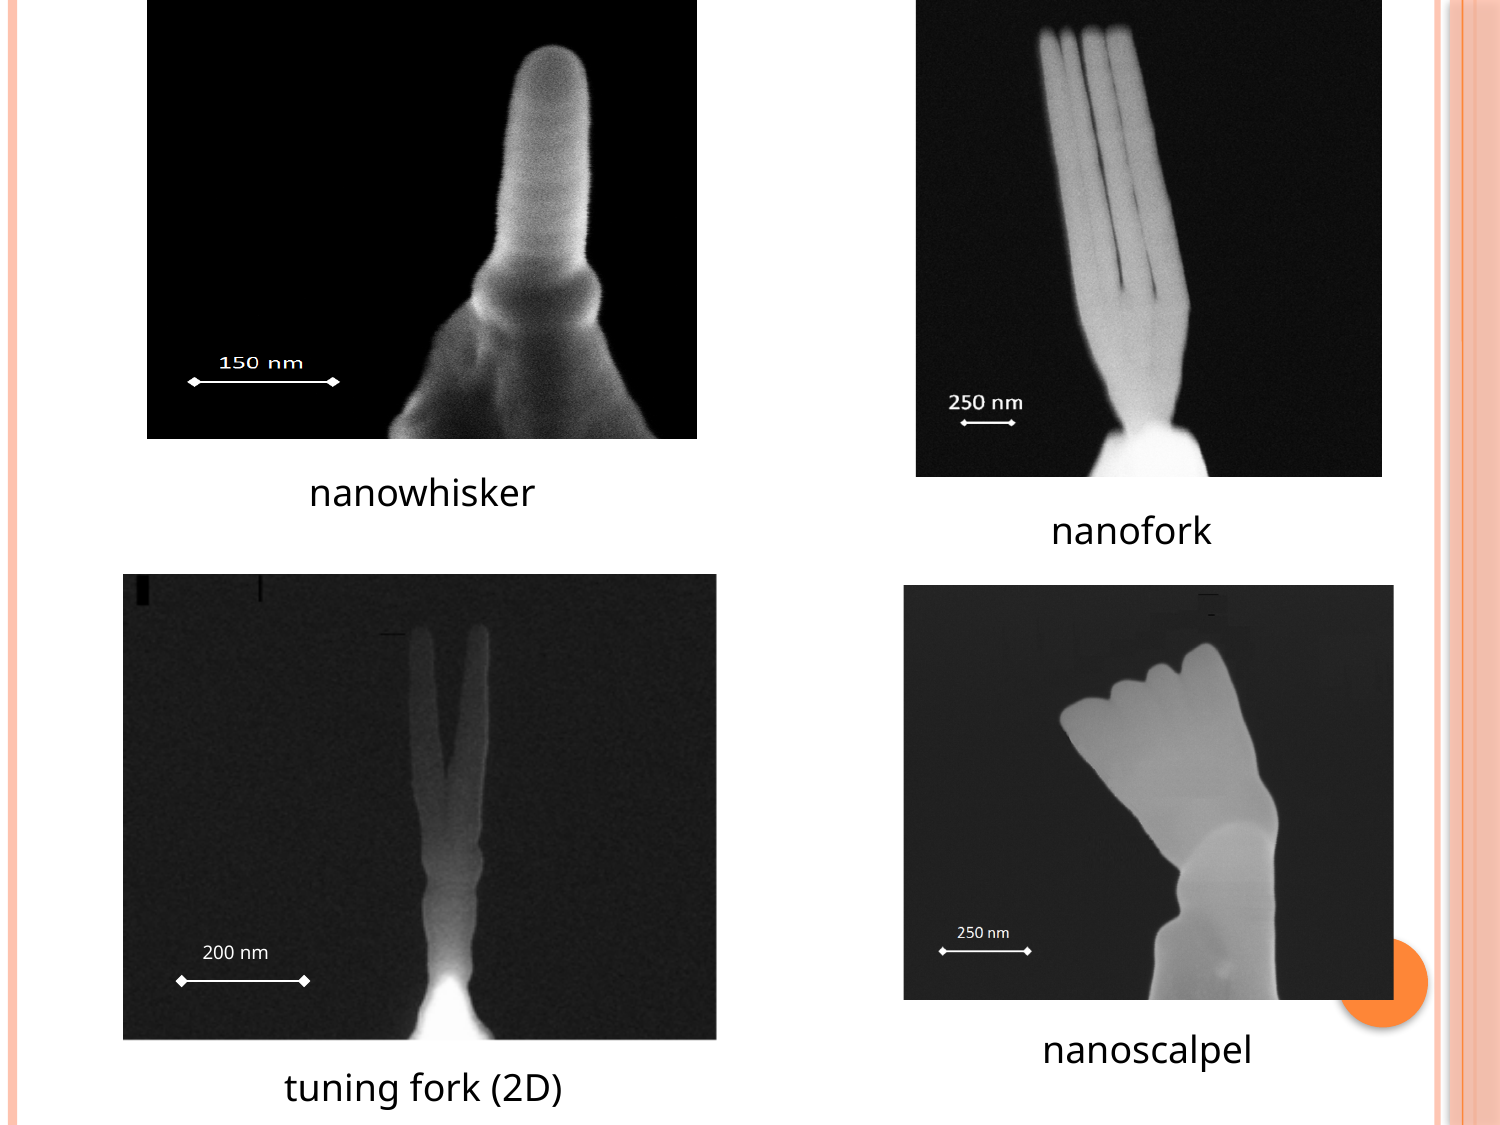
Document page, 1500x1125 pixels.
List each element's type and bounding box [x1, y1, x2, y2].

text_box [903, 585, 1395, 1125]
text_box [146, 0, 698, 571]
text_box [123, 573, 721, 1125]
text_box [914, 0, 1383, 582]
